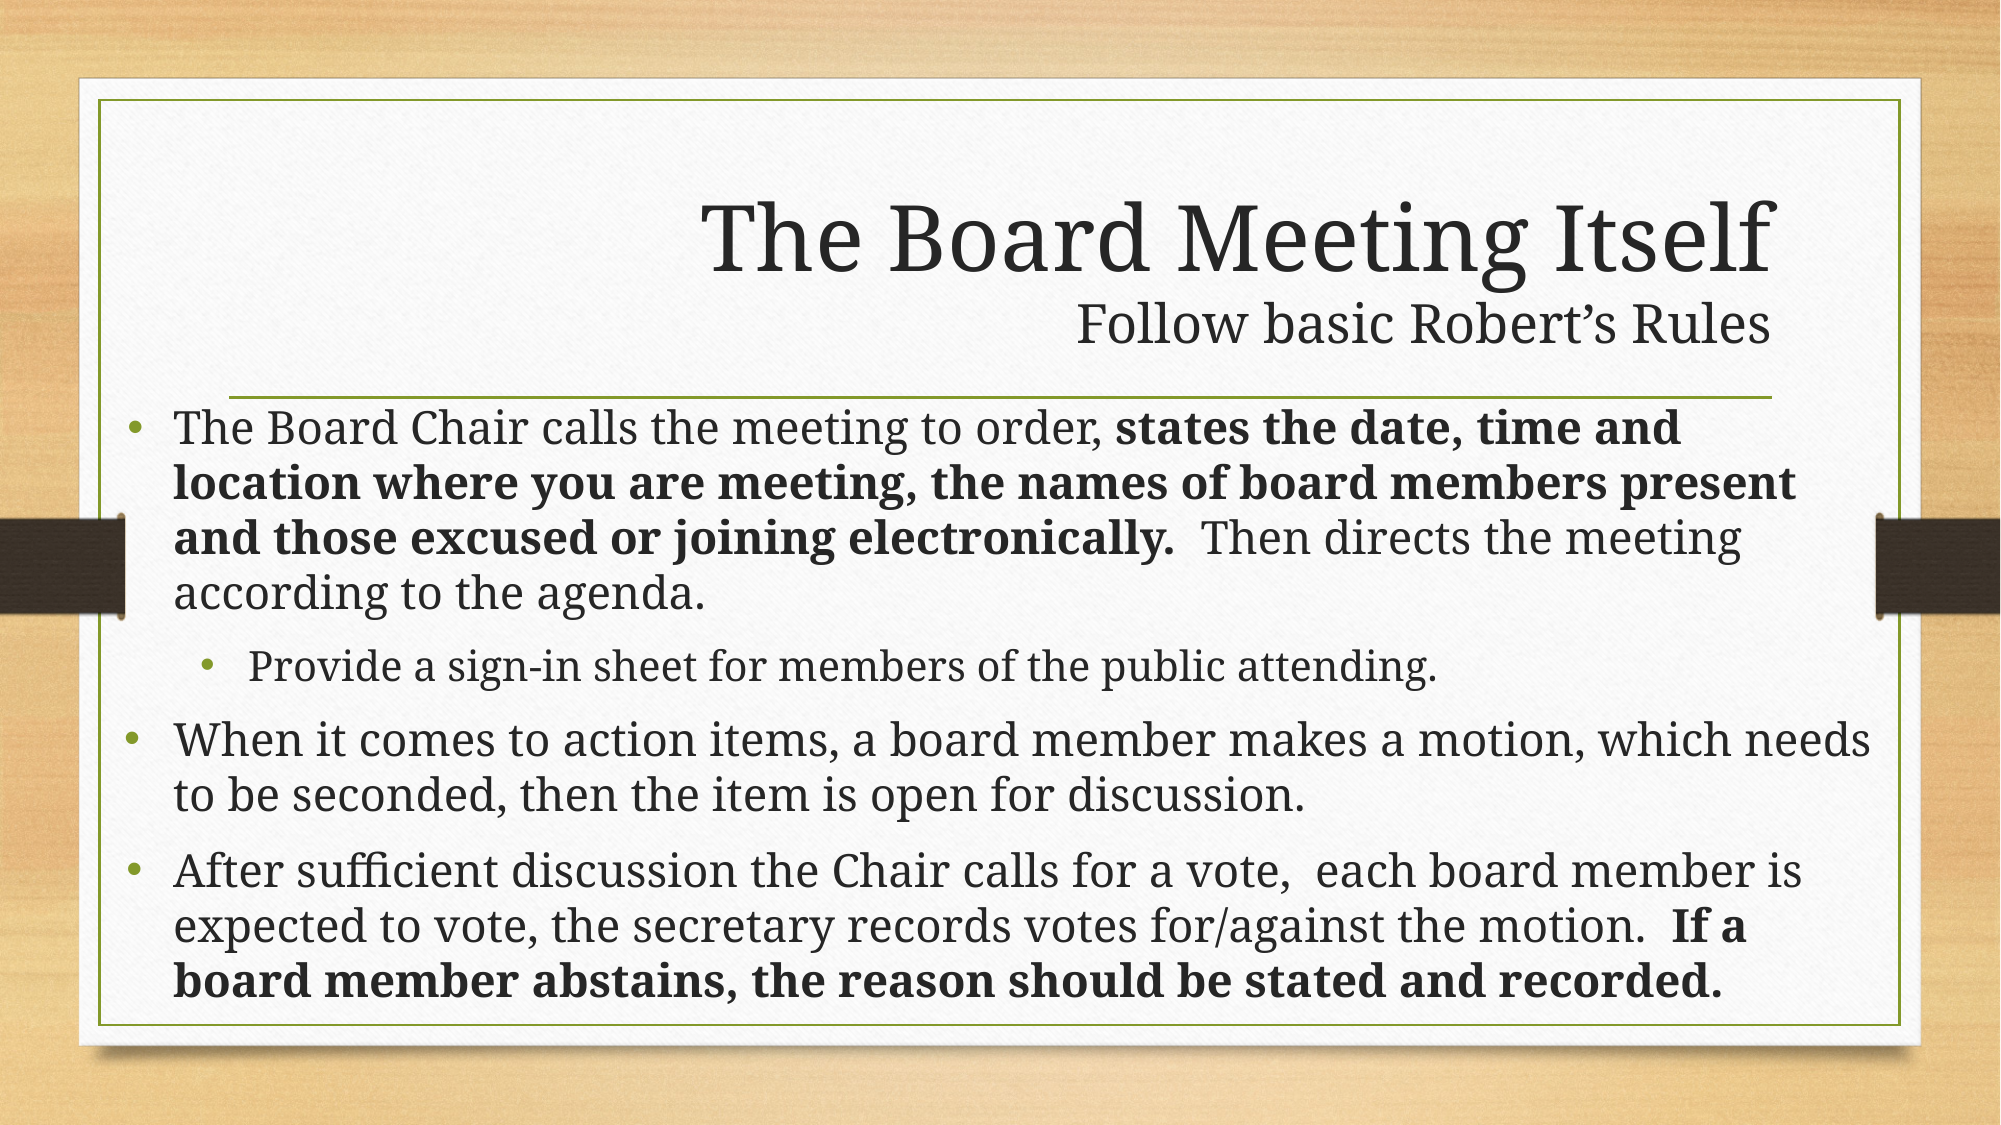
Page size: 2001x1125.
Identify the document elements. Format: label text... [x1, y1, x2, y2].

title The Board Meeting Itself Follow basic Robert’s Rules [212, 161, 1788, 310]
picture [0, 0, 2001, 1125]
list The Board Chair calls the meeting to order, states the date, time and location where you are meeting, the names of board members present and those excused or joining electronically. Then directs the meeting according to the agenda. Provide a sign-in sheet for members of the public attending. When it comes to action items, a board member makes a motion, which needs to be seconded, then the item is open for discussion. After sufficient discussion the Chair calls for a vote, each board member is expected to vote, the secretary records votes for/against the motion. If a board member abstains, the reason should be stated and recorded. [36, 310, 1891, 1105]
